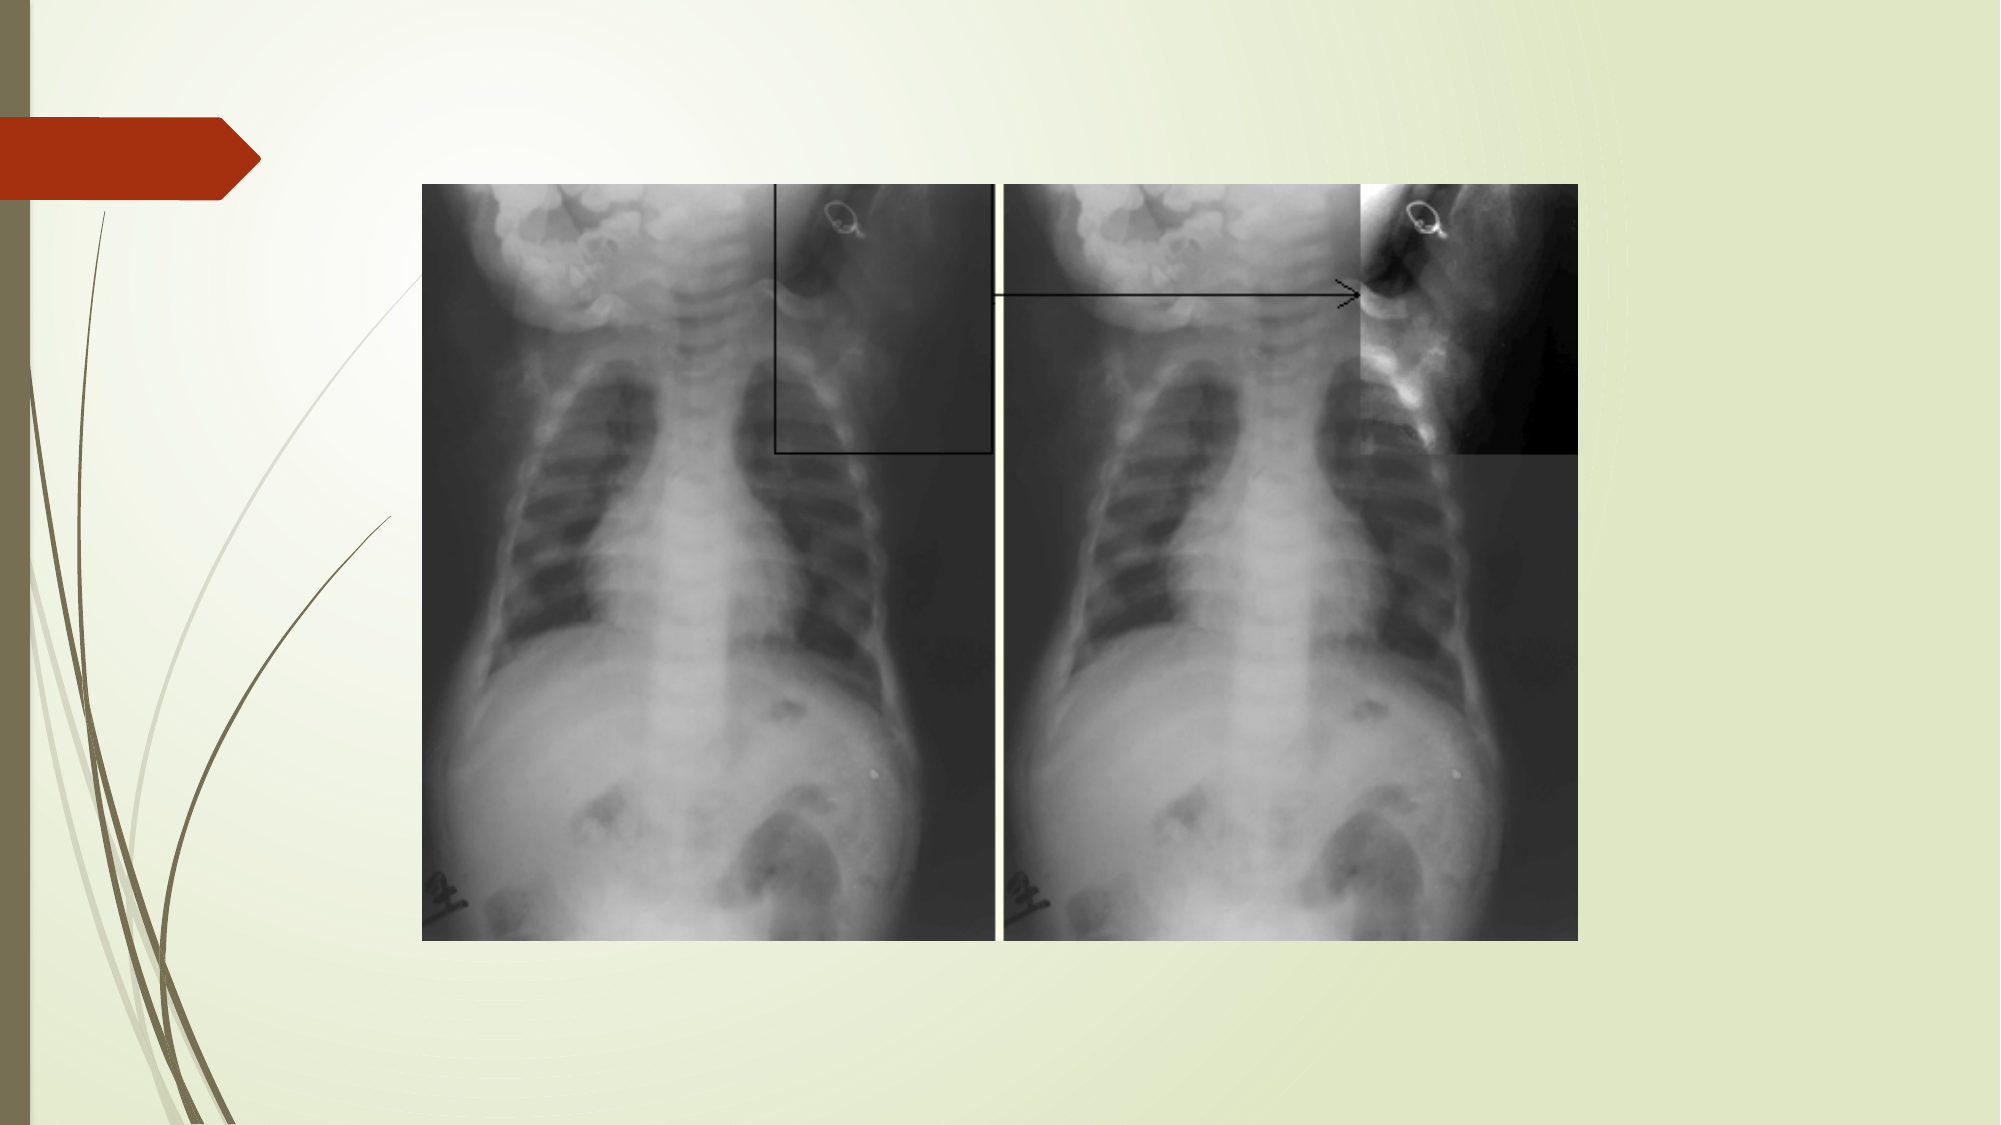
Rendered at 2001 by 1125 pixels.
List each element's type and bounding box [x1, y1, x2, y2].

picture [422, 184, 1578, 941]
